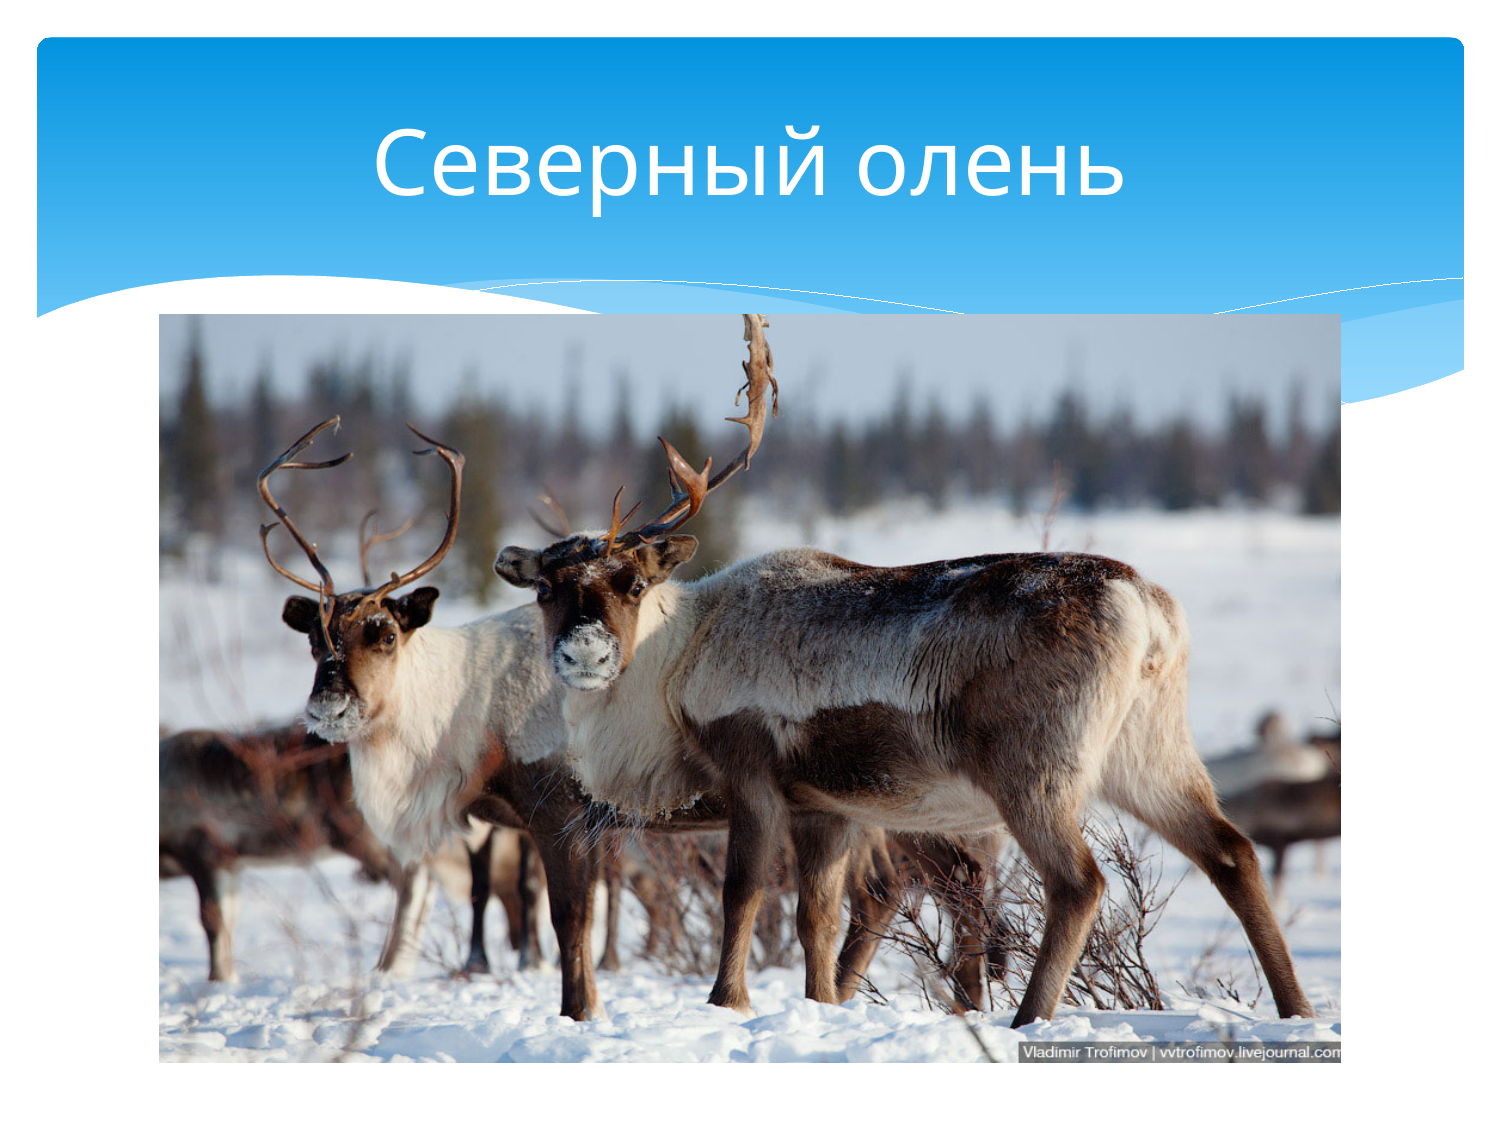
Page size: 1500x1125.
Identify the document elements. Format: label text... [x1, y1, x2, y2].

title Северный олень [75, 55, 1425, 261]
picture [159, 314, 1341, 1063]
